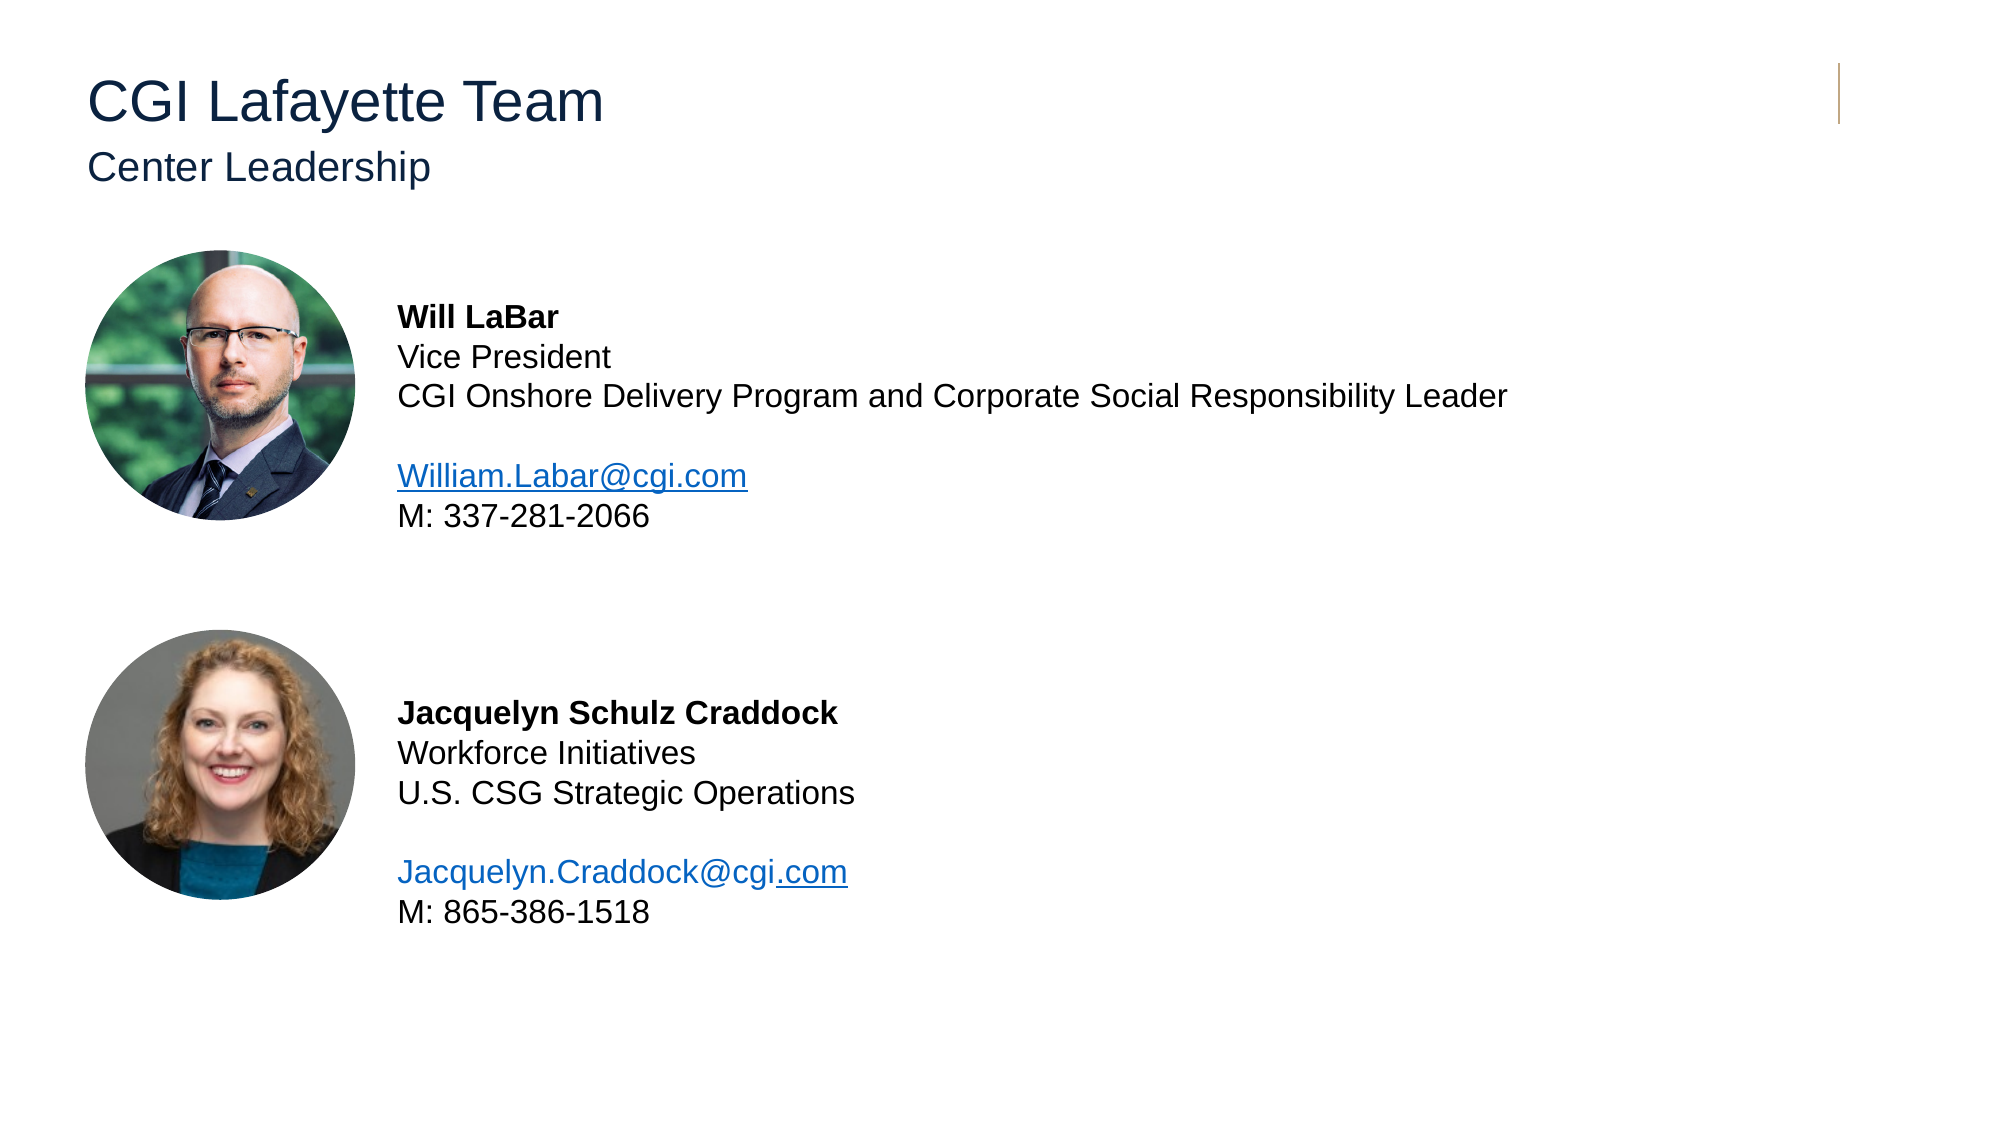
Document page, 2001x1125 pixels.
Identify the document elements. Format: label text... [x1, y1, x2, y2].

text_box Center Leadership [72, 132, 1532, 198]
picture [85, 250, 356, 521]
text_box Will LaBar Vice President CGI Onshore Delivery Program and Corporate Social Responsibility Leader William.Labar@cgi.com M: 337-281-2066 [382, 279, 1909, 622]
text_box Jacquelyn Schulz Craddock Workforce Initiatives U.S. CSG Strategic Operations Jacquelyn.Craddock@cgi.com M: 865-386-1518 [382, 676, 1909, 1018]
text_box CGI Lafayette Team [72, 55, 1734, 141]
picture [85, 629, 356, 900]
